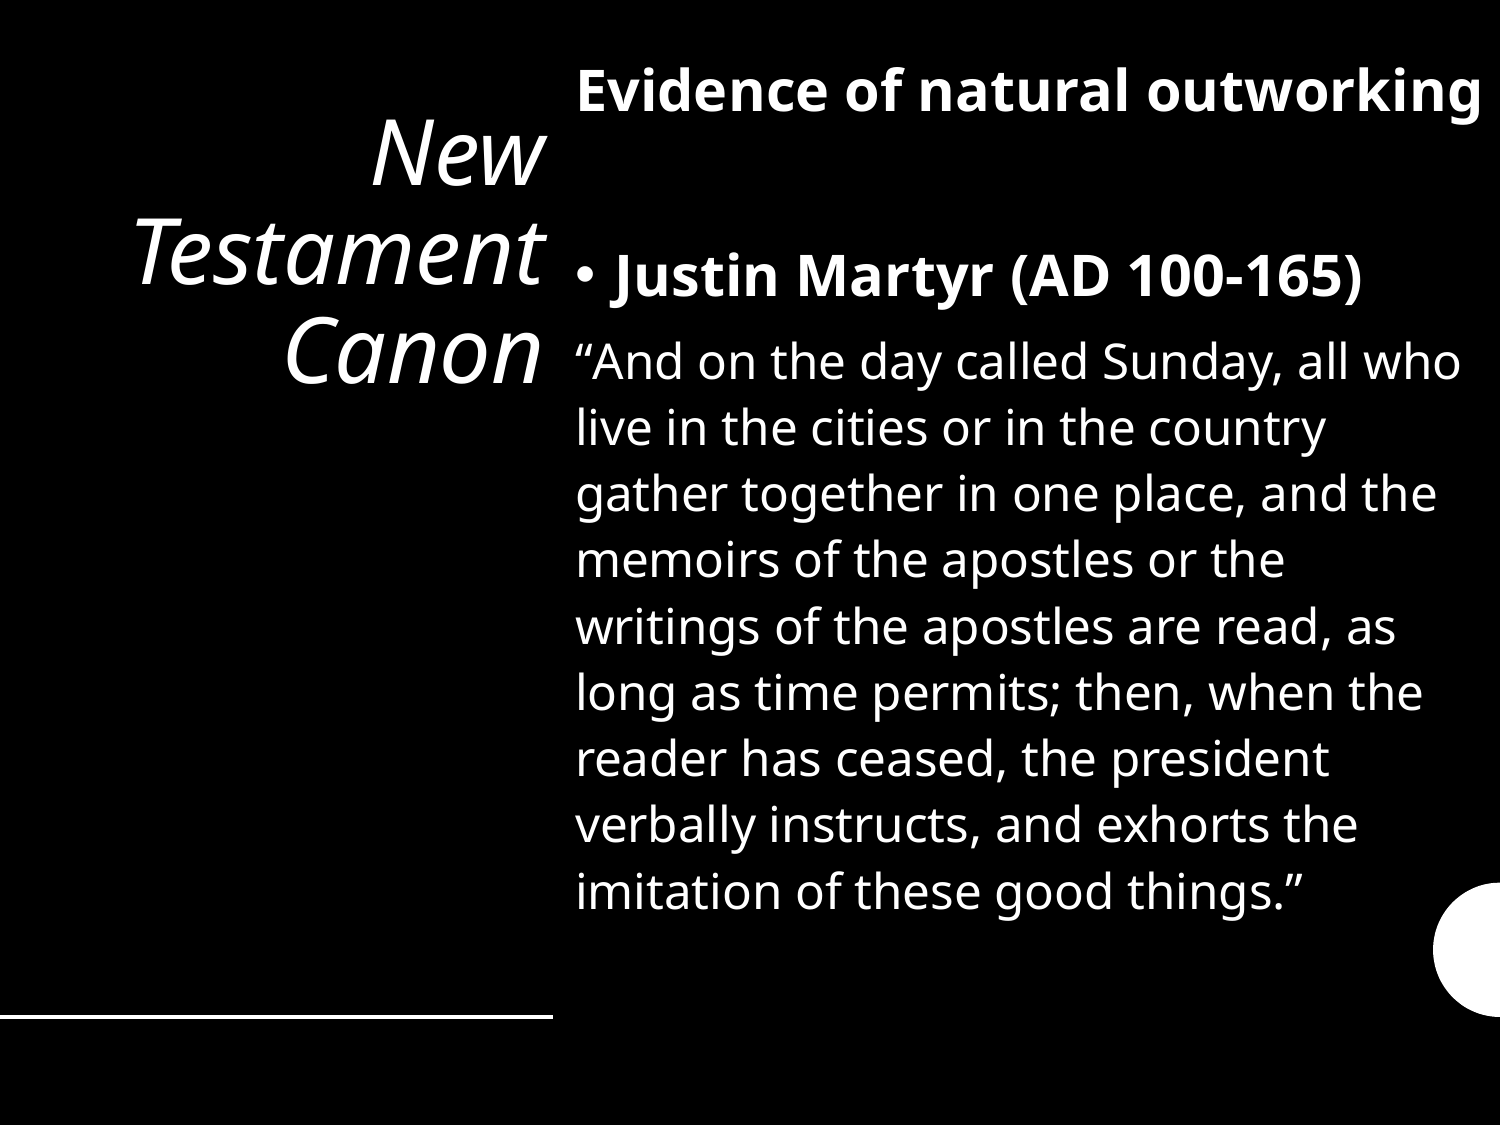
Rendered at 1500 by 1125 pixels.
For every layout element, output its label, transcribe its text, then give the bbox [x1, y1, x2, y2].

title New Testament Canon [0, 98, 560, 912]
list Evidence of natural outworking Justin Martyr (AD 100-165) “And on the day called Sunday, all who live in the cities or in the country gather together in one place, and the memoirs of the apostles or the writings of the apostles are read, as long as time permits; then, when the reader has ceased, the president verbally instructs, and exhorts the imitation of these good things.” [560, 0, 1500, 1125]
